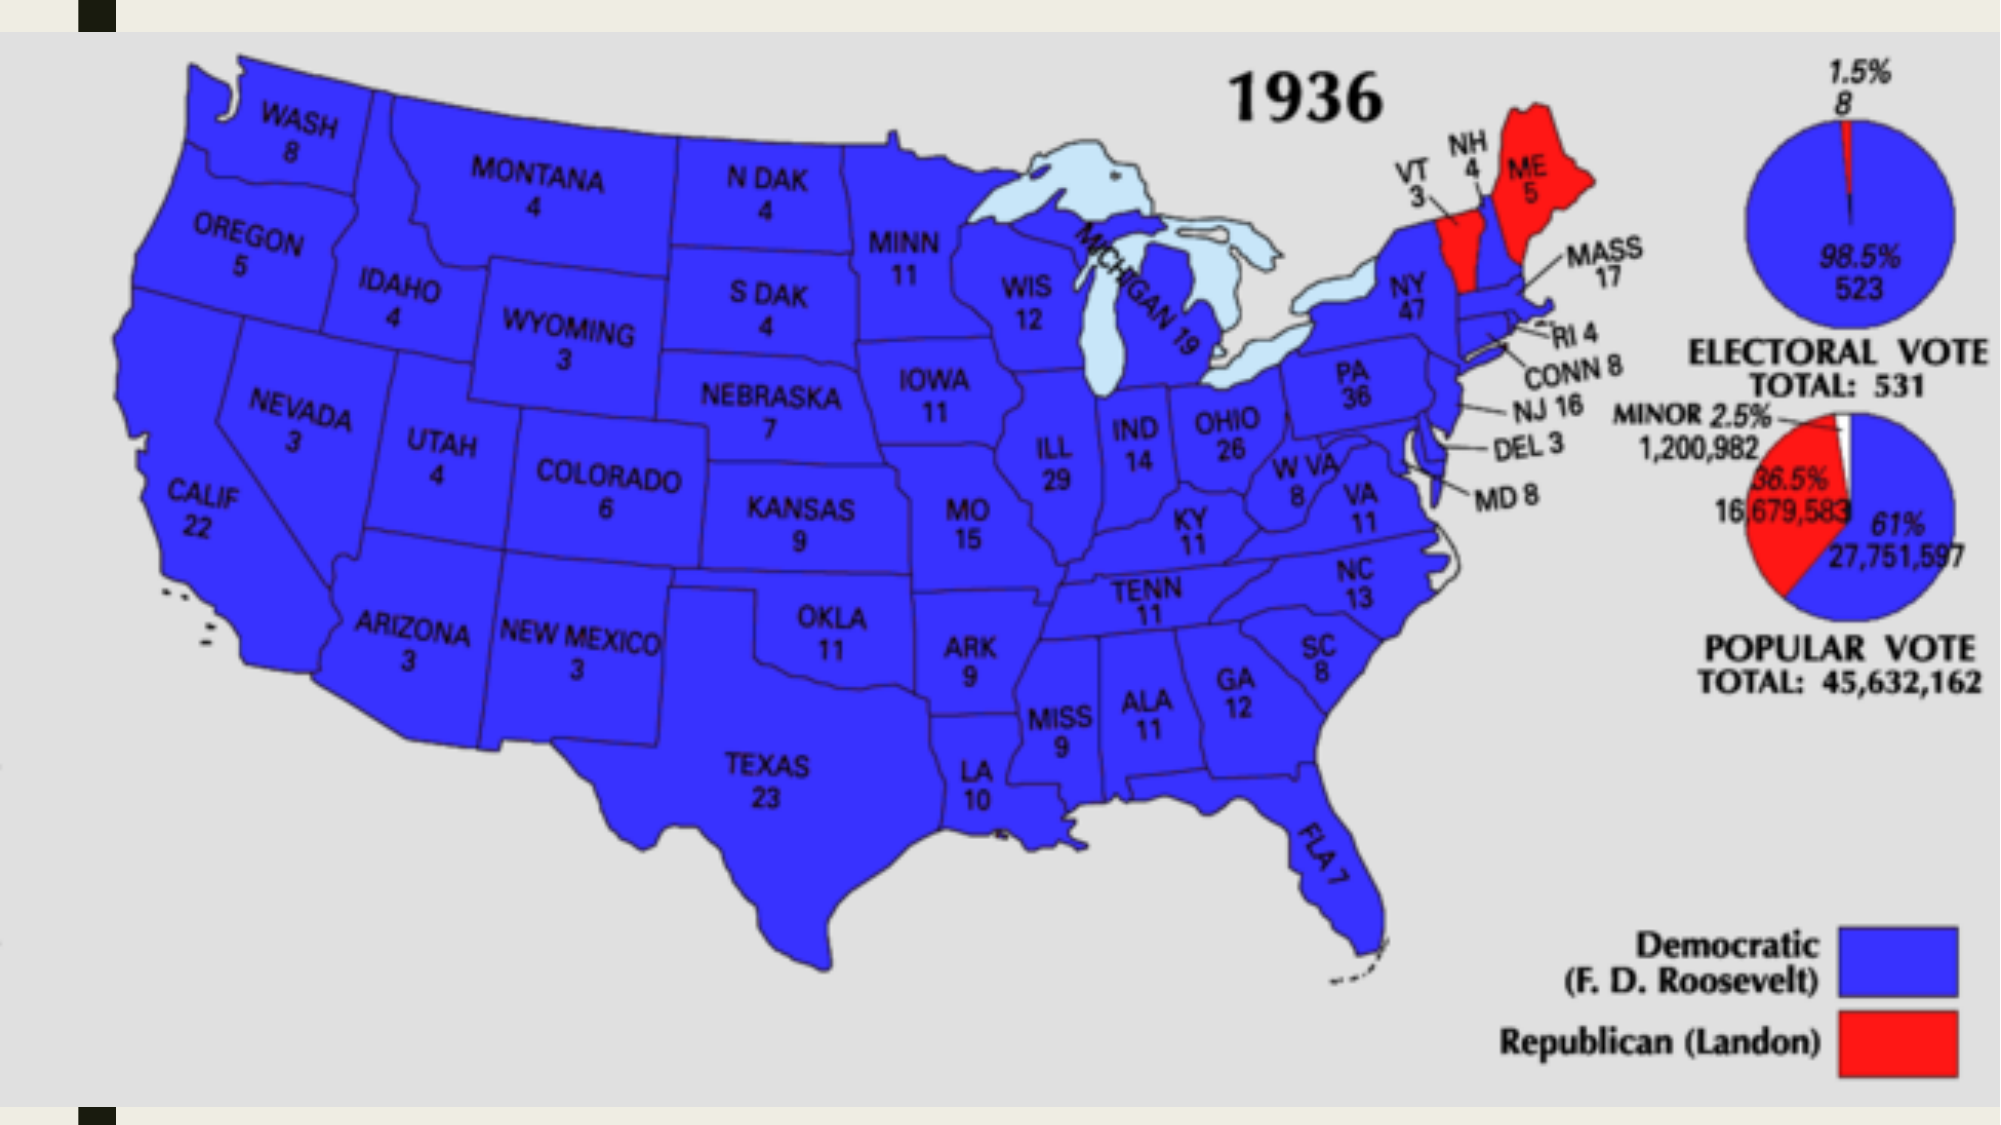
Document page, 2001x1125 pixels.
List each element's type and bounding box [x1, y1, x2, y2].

list [0, 32, 2000, 1107]
